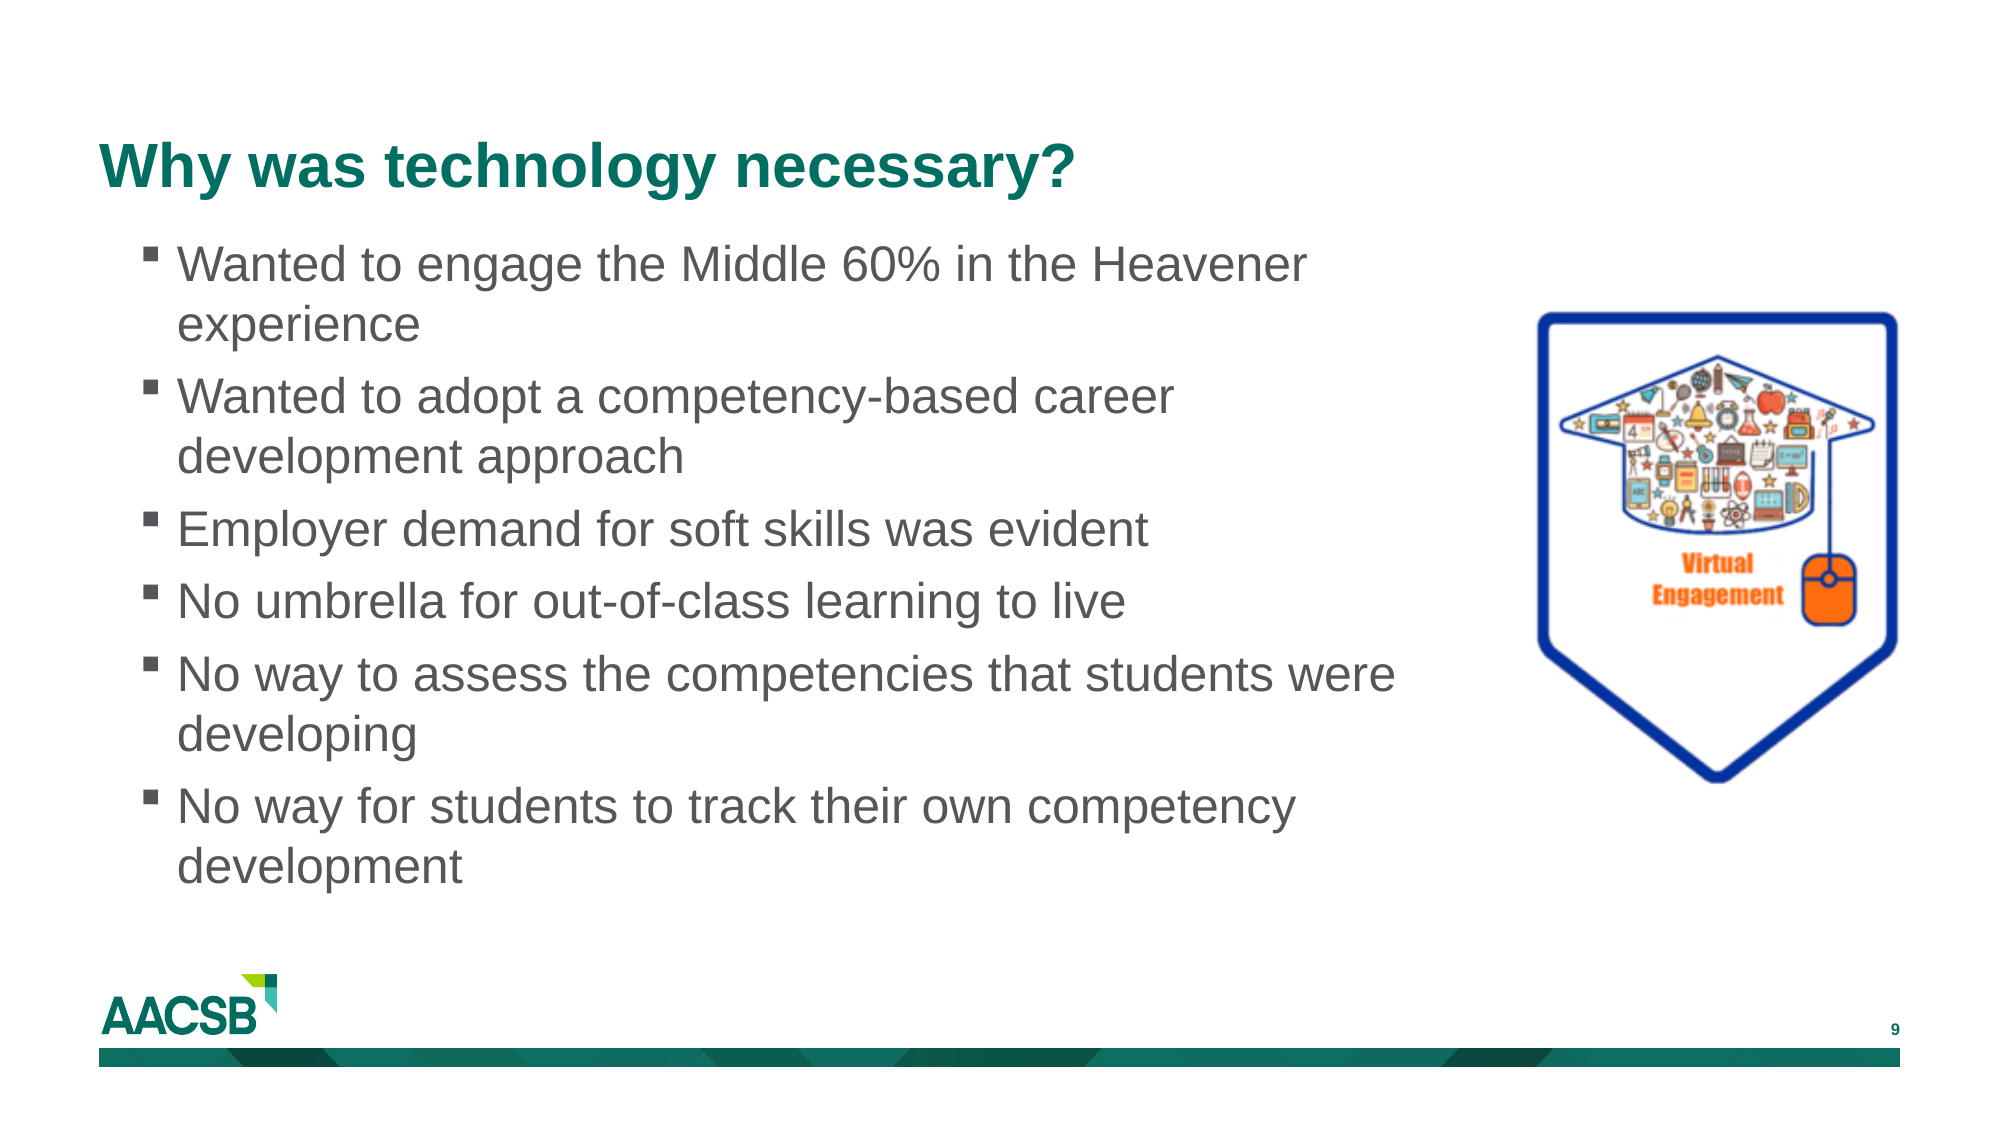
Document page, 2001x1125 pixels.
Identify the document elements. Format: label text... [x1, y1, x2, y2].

list Wanted to engage the Middle 60% in the Heavener experience Wanted to adopt a competency-based career development approach Employer demand for soft skills was evident No umbrella for out-of-class learning to live No way to assess the competencies that students were developing No way for students to track their own competency development [139, 231, 1413, 945]
picture [1531, 277, 1901, 797]
picture [101, 974, 277, 1035]
title Why was technology necessary? [99, 0, 1900, 202]
slide_number 9 [1768, 1013, 1900, 1039]
picture [99, 1048, 1900, 1067]
